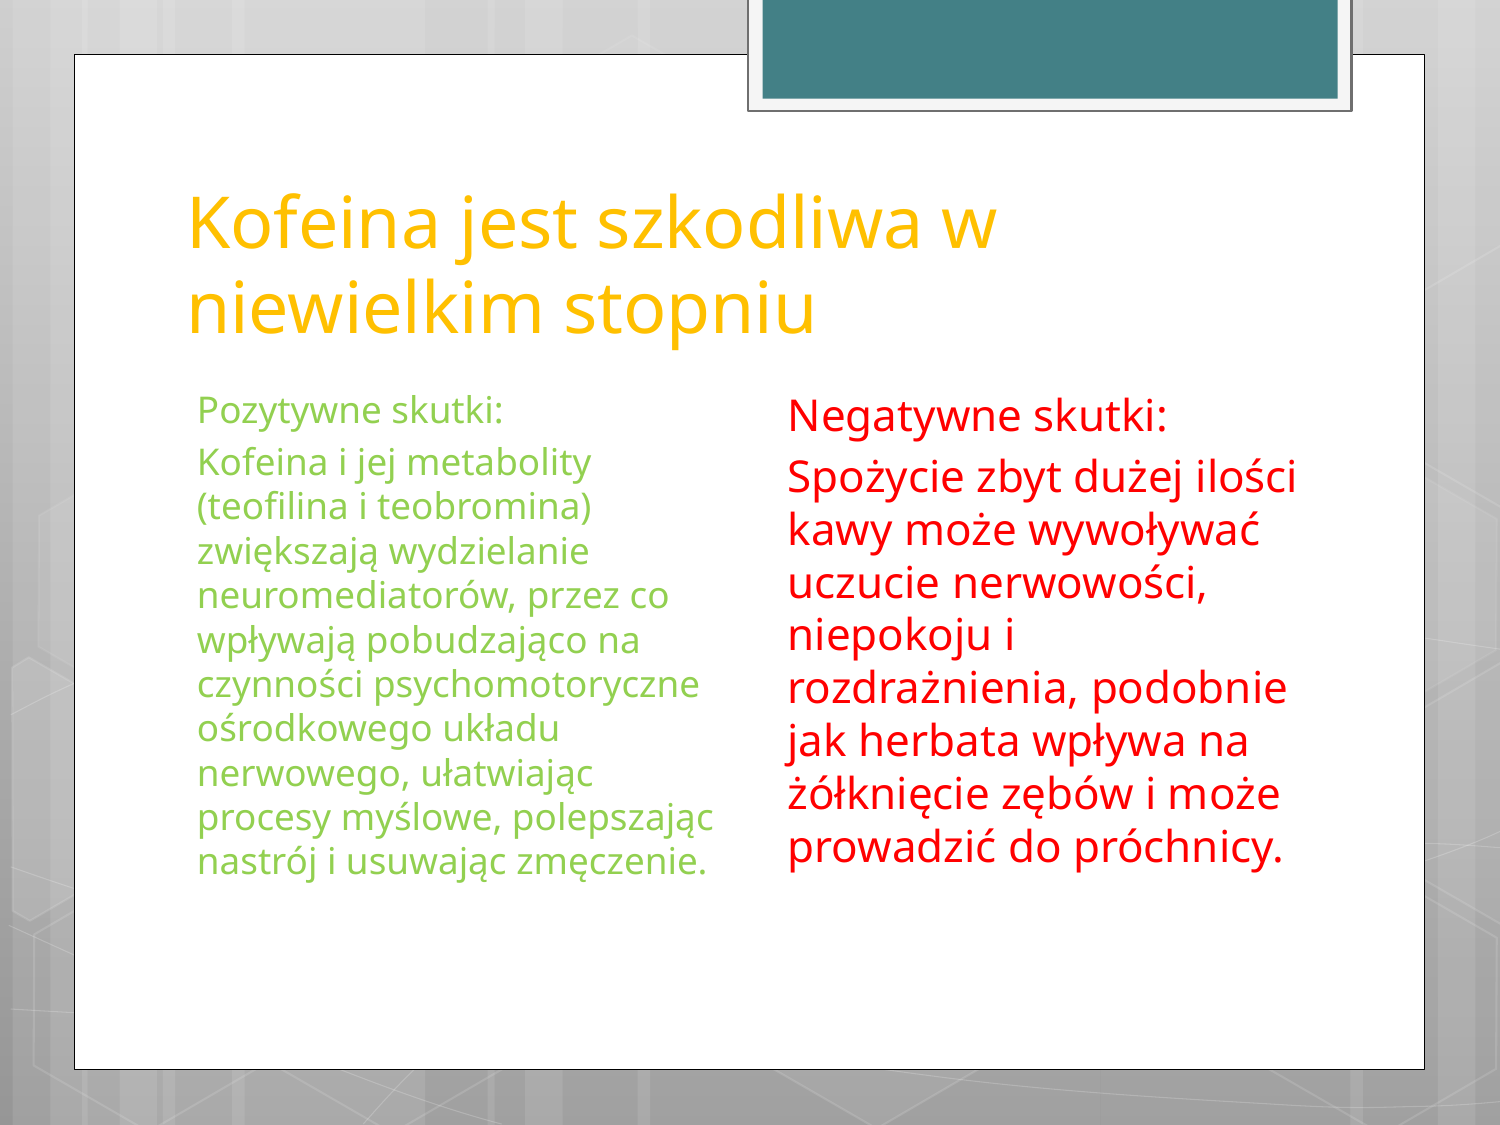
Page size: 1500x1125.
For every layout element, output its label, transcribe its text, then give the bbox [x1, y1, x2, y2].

title Kofeina jest szkodliwa w niewielkim stopniu [171, 168, 1324, 357]
list Pozytywne skutki: Kofeina i jej metabolity (teofilina i teobromina) zwiększają wydzielanie neuromediatorów, przez co wpływają pobudzająco na czynności psychomotoryczne ośrodkowego układu nerwowego, ułatwiając procesy myślowe, polepszając nastrój i usuwając zmęczenie. [171, 379, 732, 953]
list Negatywne skutki: Spożycie zbyt dużej ilości kawy może wywoływać uczucie nerwowości, niepokoju i rozdrażnienia, podobnie jak herbata wpływa na żółknięcie zębów i może prowadzić do próchnicy. [761, 379, 1323, 953]
